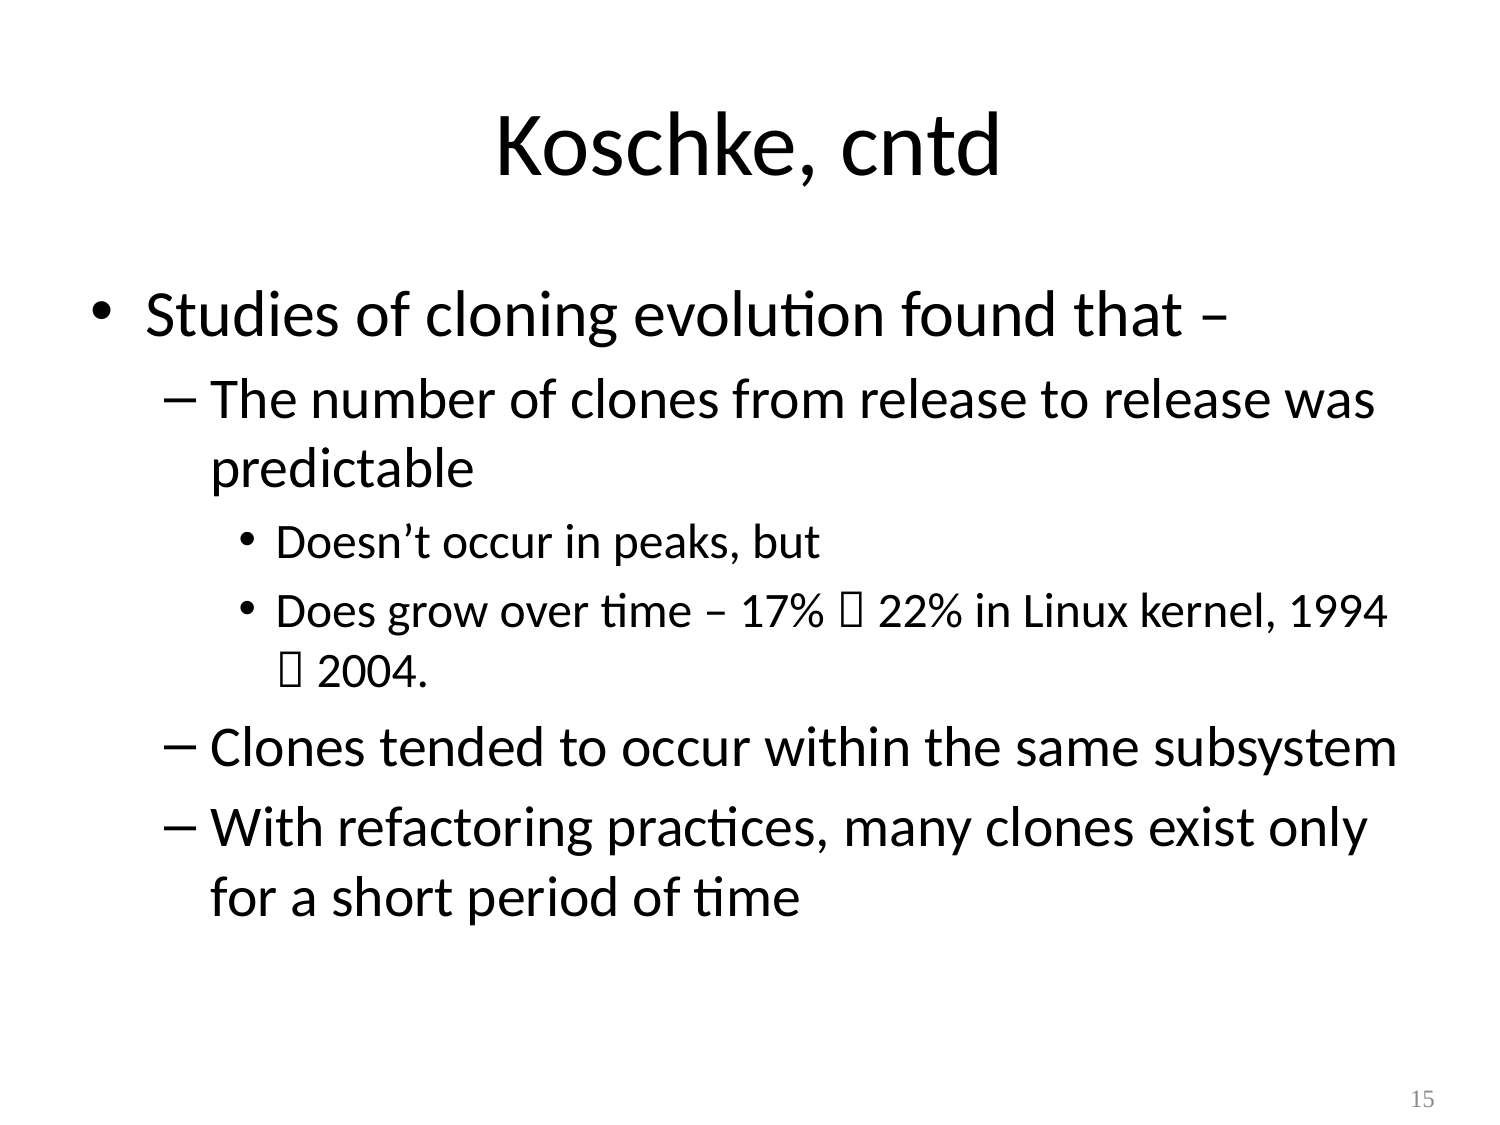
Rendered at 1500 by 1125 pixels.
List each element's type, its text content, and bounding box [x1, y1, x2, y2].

list Studies of cloning evolution found that – The number of clones from release to release was predictable Doesn’t occur in peaks, but Does grow over time – 17%  22% in Linux kernel, 1994  2004. Clones tended to occur within the same subsystem With refactoring practices, many clones exist only for a short period of time [75, 262, 1425, 1005]
title Koschke, cntd [75, 45, 1425, 233]
